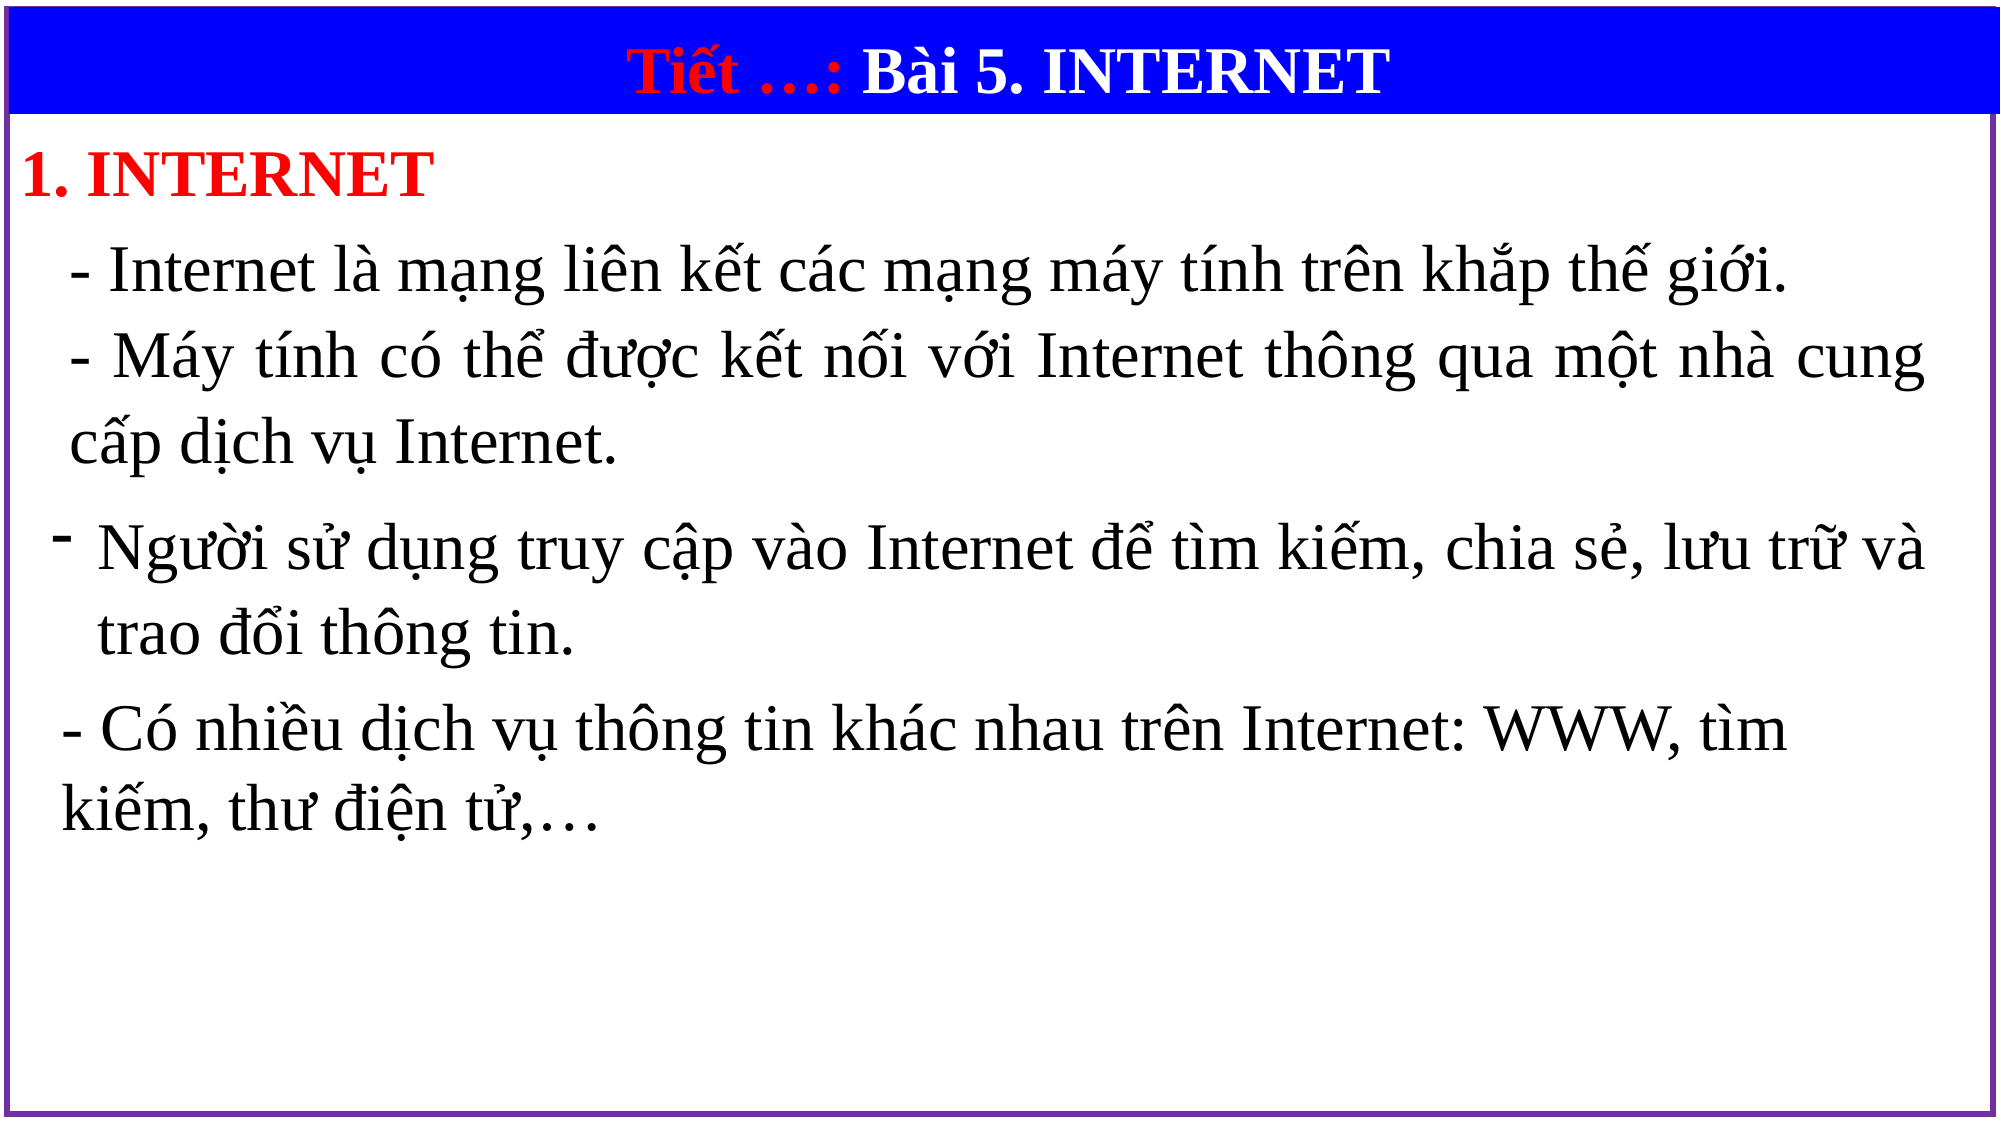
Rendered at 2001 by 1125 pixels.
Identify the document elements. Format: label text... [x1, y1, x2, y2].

text_box - Internet là mạng liên kết các mạng máy tính trên khắp thế giới. [55, 212, 1963, 313]
text_box Tiết …: Bài 5. INTERNET [8, 7, 2000, 114]
text_box [5, 211, 2000, 1125]
text_box Người sử dụng truy cập vào Internet để tìm kiếm, chia sẻ, lưu trữ và trao đổi thông tin. [36, 489, 1945, 676]
text_box 1. INTERNET [5, 110, 702, 218]
text_box - Máy tính có thể được kết nối với Internet thông qua một nhà cung cấp dịch vụ Internet. [55, 298, 1945, 484]
text_box - Có nhiều dịch vụ thông tin khác nhau trên Internet: WWW, tìm kiếm, thư điện tử,… [46, 676, 1955, 852]
